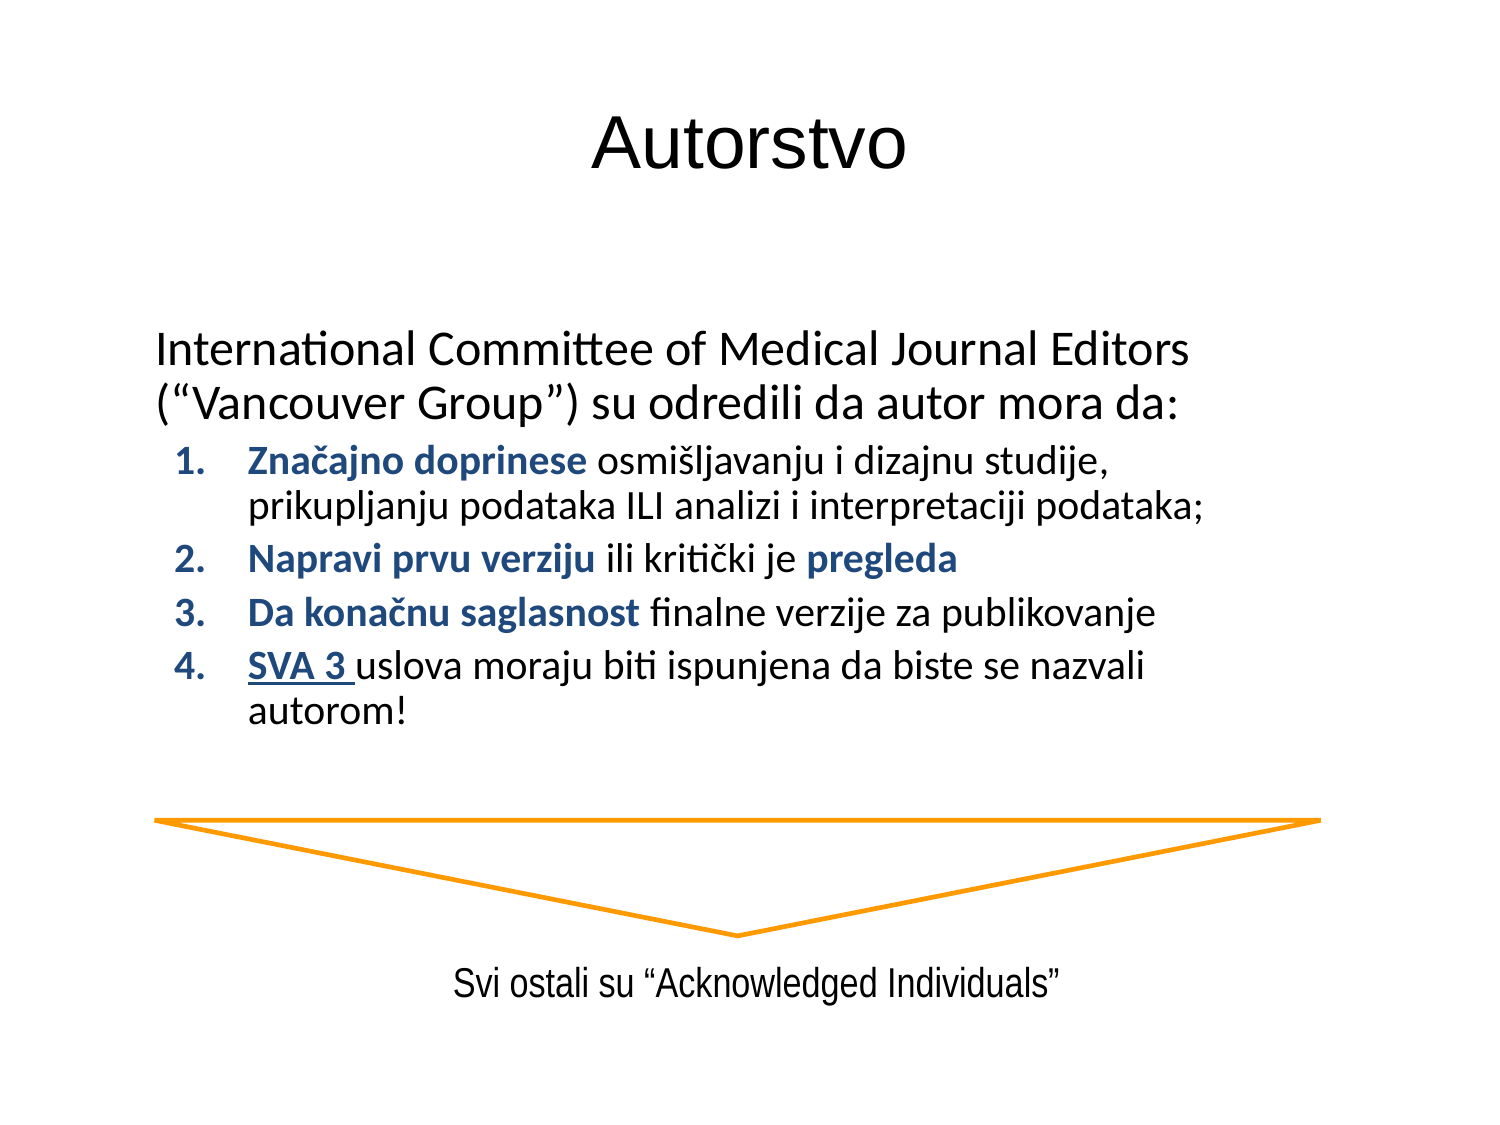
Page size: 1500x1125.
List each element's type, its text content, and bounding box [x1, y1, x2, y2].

text_box Svi ostali su “Acknowledged Individuals” [49, 948, 1463, 1055]
list International Committee of Medical Journal Editors (“Vancouver Group”) su odredili da autor mora da: Značajno doprinese osmišljavanju i dizajnu studije, prikupljanju podataka ILI analizi i interpretaciji podataka; Napravi prvu verziju ili kritički je pregleda Da konačnu saglasnost finalne verzije za publikovanje SVA 3 uslova moraju biti ispunjena da biste se nazvali autorom! [82, 244, 1283, 948]
title Autorstvo [75, 45, 1425, 233]
text_box [154, 820, 1321, 936]
